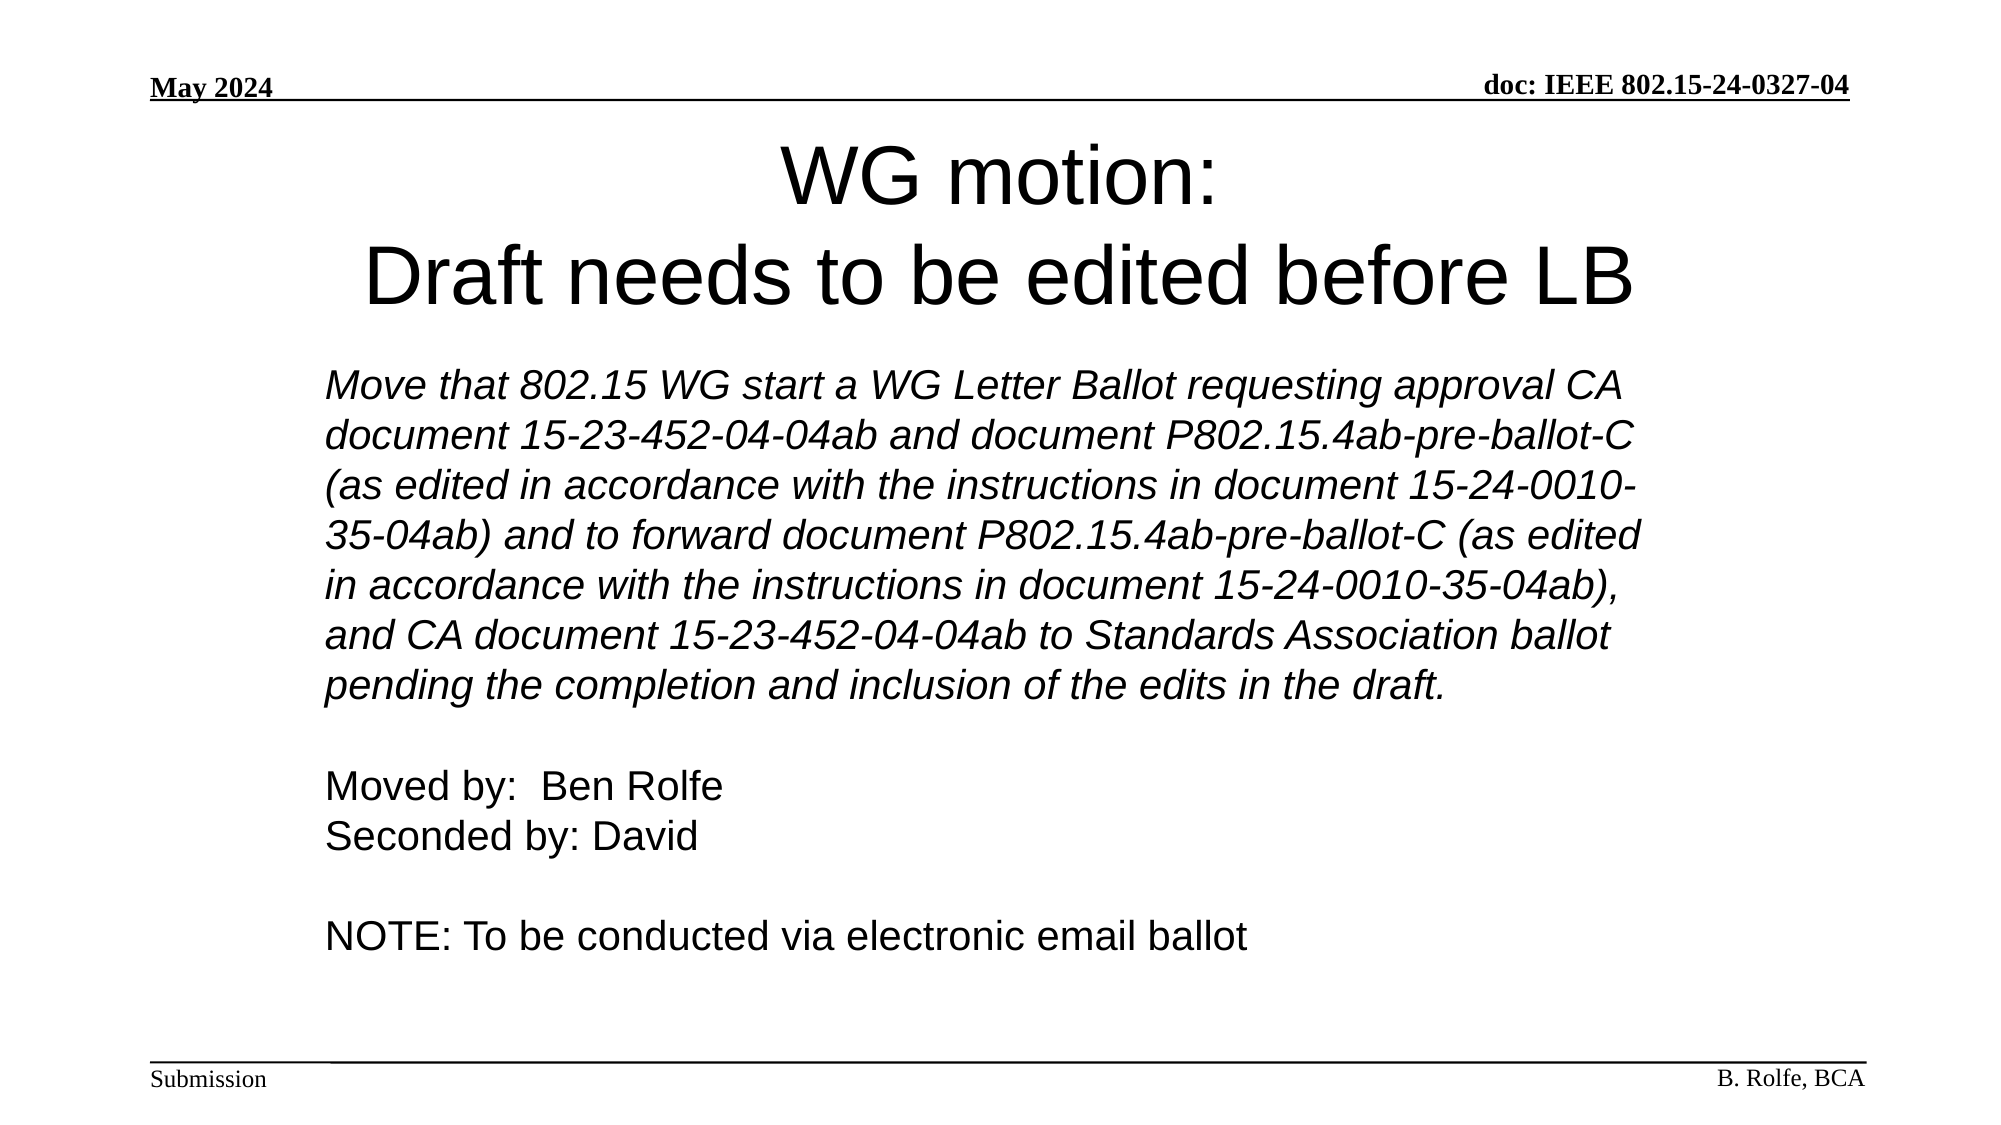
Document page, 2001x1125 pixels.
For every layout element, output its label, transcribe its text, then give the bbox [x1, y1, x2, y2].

text_box Move that 802.15 WG start a WG Letter Ballot requesting approval CA document 15-23-452-04-04ab and document P802.15.4ab-pre-ballot-C (as edited in accordance with the instructions in document 15-24-0010-35-04ab) and to forward document P802.15.4ab-pre-ballot-C (as edited in accordance with the instructions in document 15-24-0010-35-04ab), and CA document 15-23-452-04-04ab to Standards Association ballot pending the completion and inclusion of the edits in the draft. Moved by: Ben Rolfe Seconded by: David NOTE: To be conducted via electronic email ballot [324, 357, 1675, 1010]
title WG motion: Draft needs to be edited before LB [287, 127, 1713, 316]
